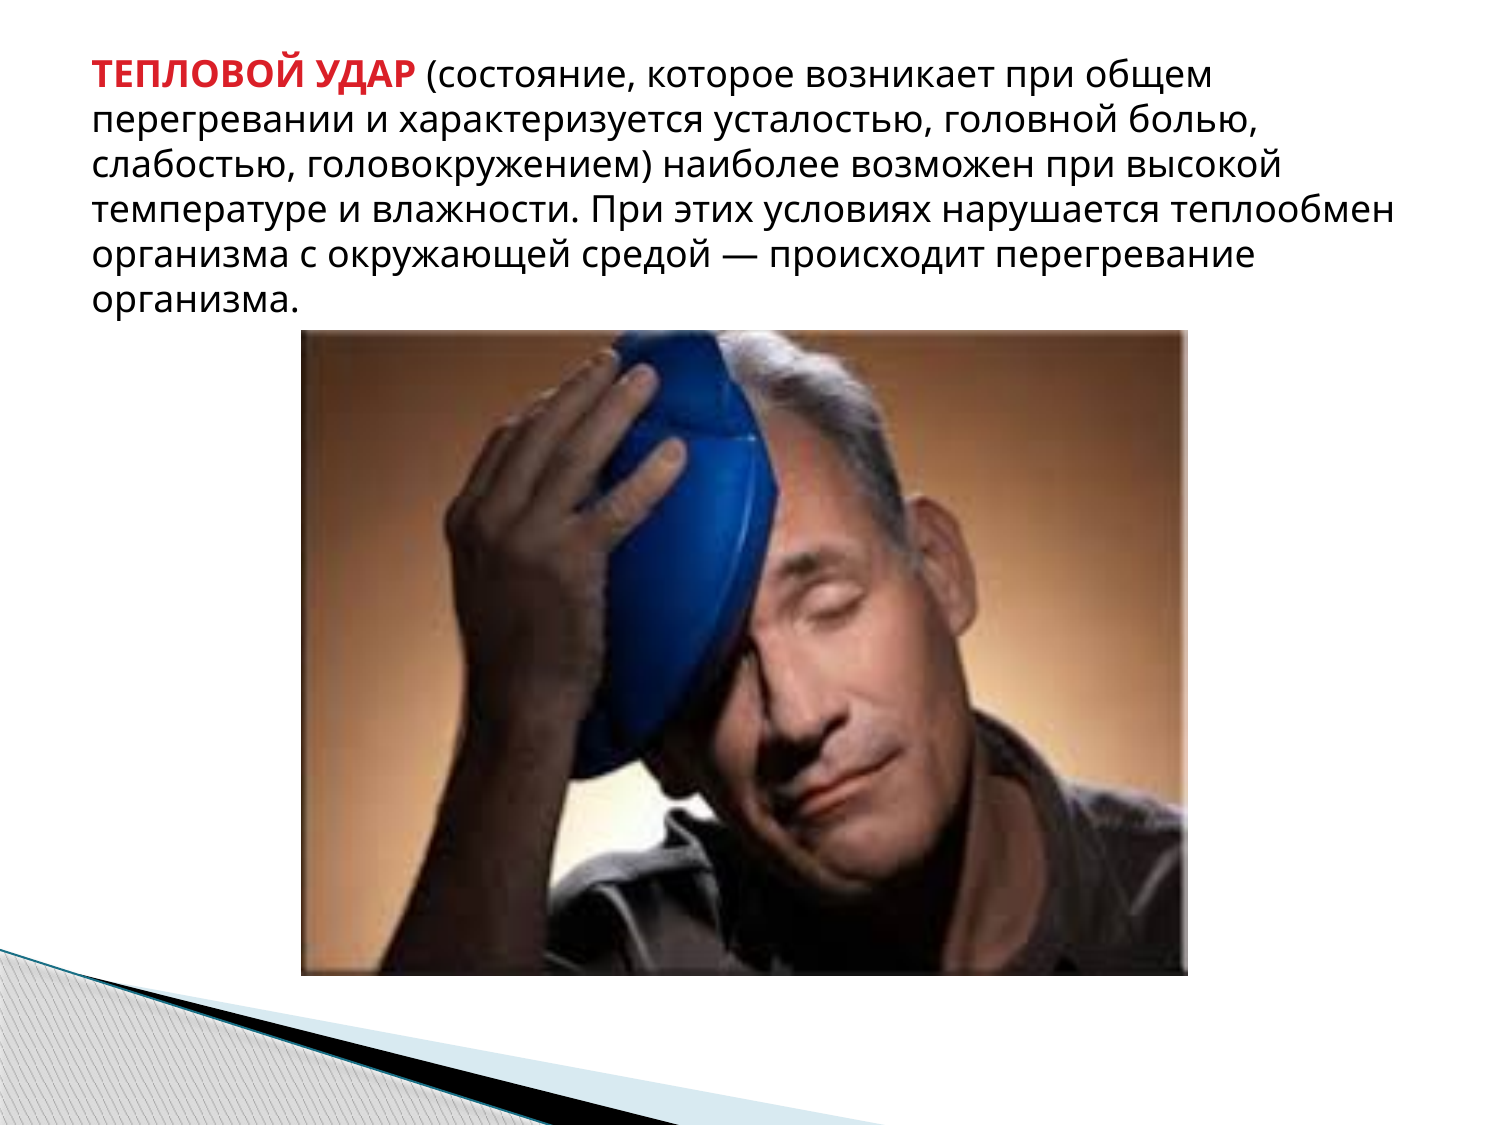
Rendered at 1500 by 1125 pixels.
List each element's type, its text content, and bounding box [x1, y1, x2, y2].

text_box ТЕПЛОВОЙ УДАР (состояние, которое возникает при общем перегревании и характеризуется усталостью, головной болью, слабостью, головокружением) наиболее возможен при высокой температуре и влажности. При этих условиях нарушается теплообмен организма с окружающей средой — происходит перегревание организма. [76, 42, 1424, 328]
picture [300, 330, 1188, 977]
